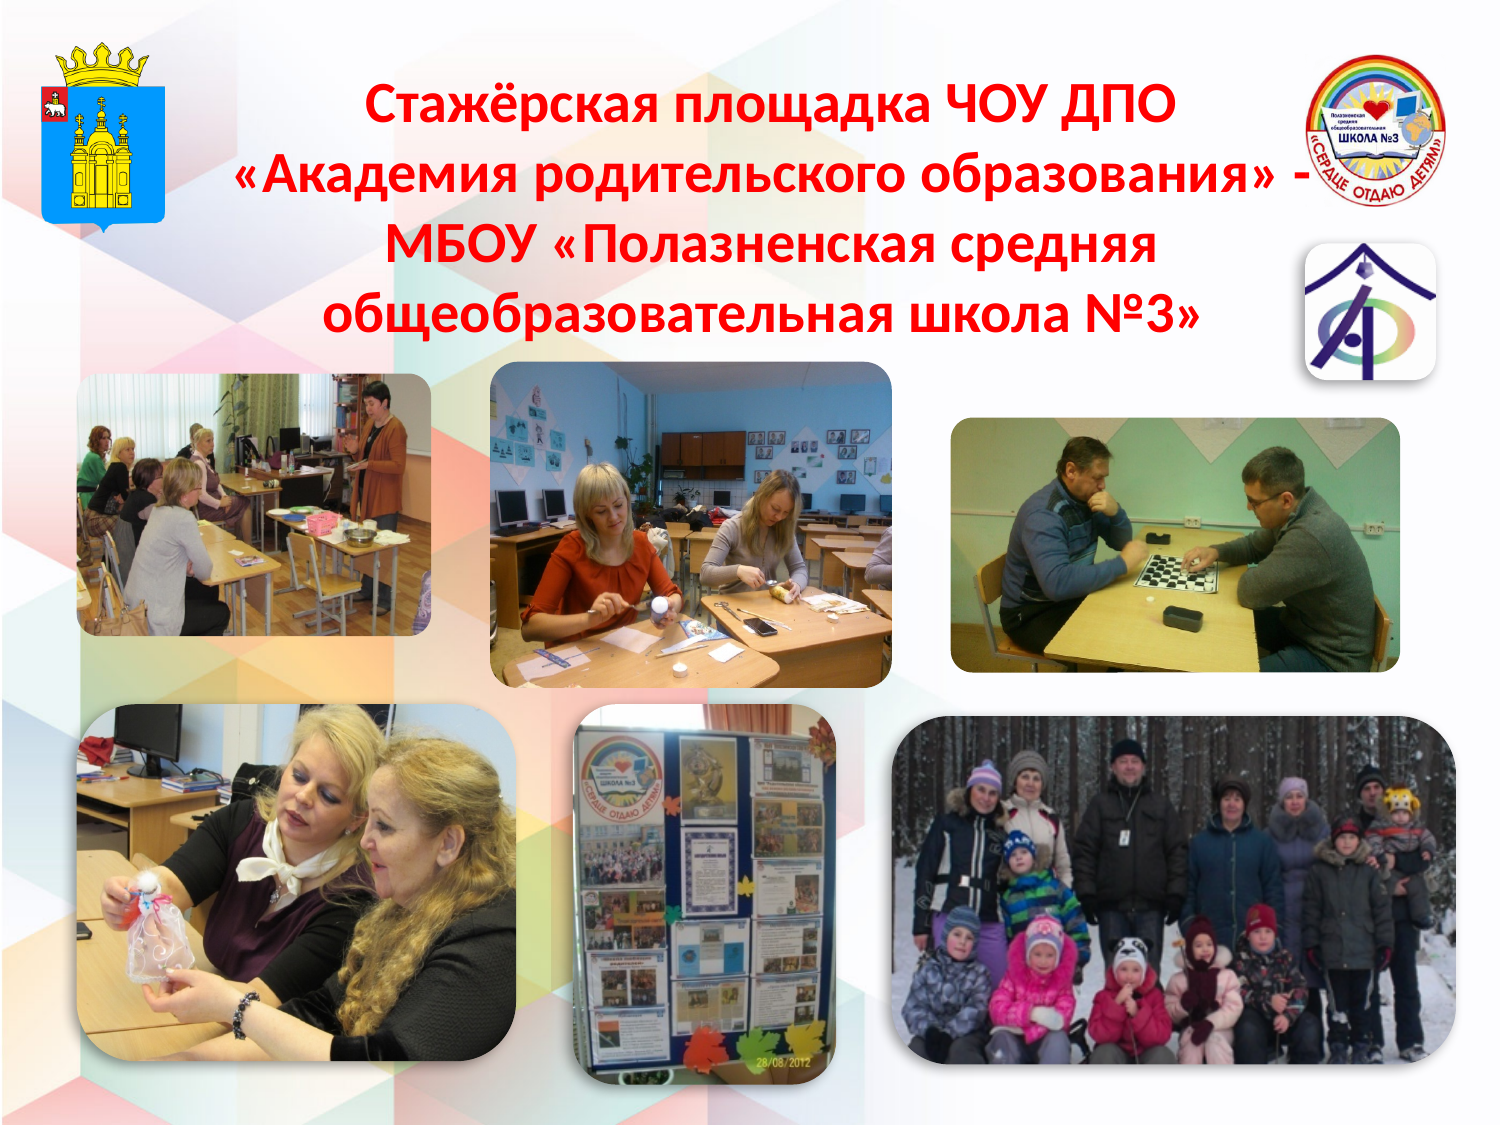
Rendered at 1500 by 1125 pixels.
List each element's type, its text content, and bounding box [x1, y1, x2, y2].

picture [0, 0, 1500, 1125]
title Стажёрская площадка ЧОУ ДПО «Академия родительского образования» - МБОУ «Полазненская средняя общеобразовательная школа №3» [208, 54, 1335, 355]
